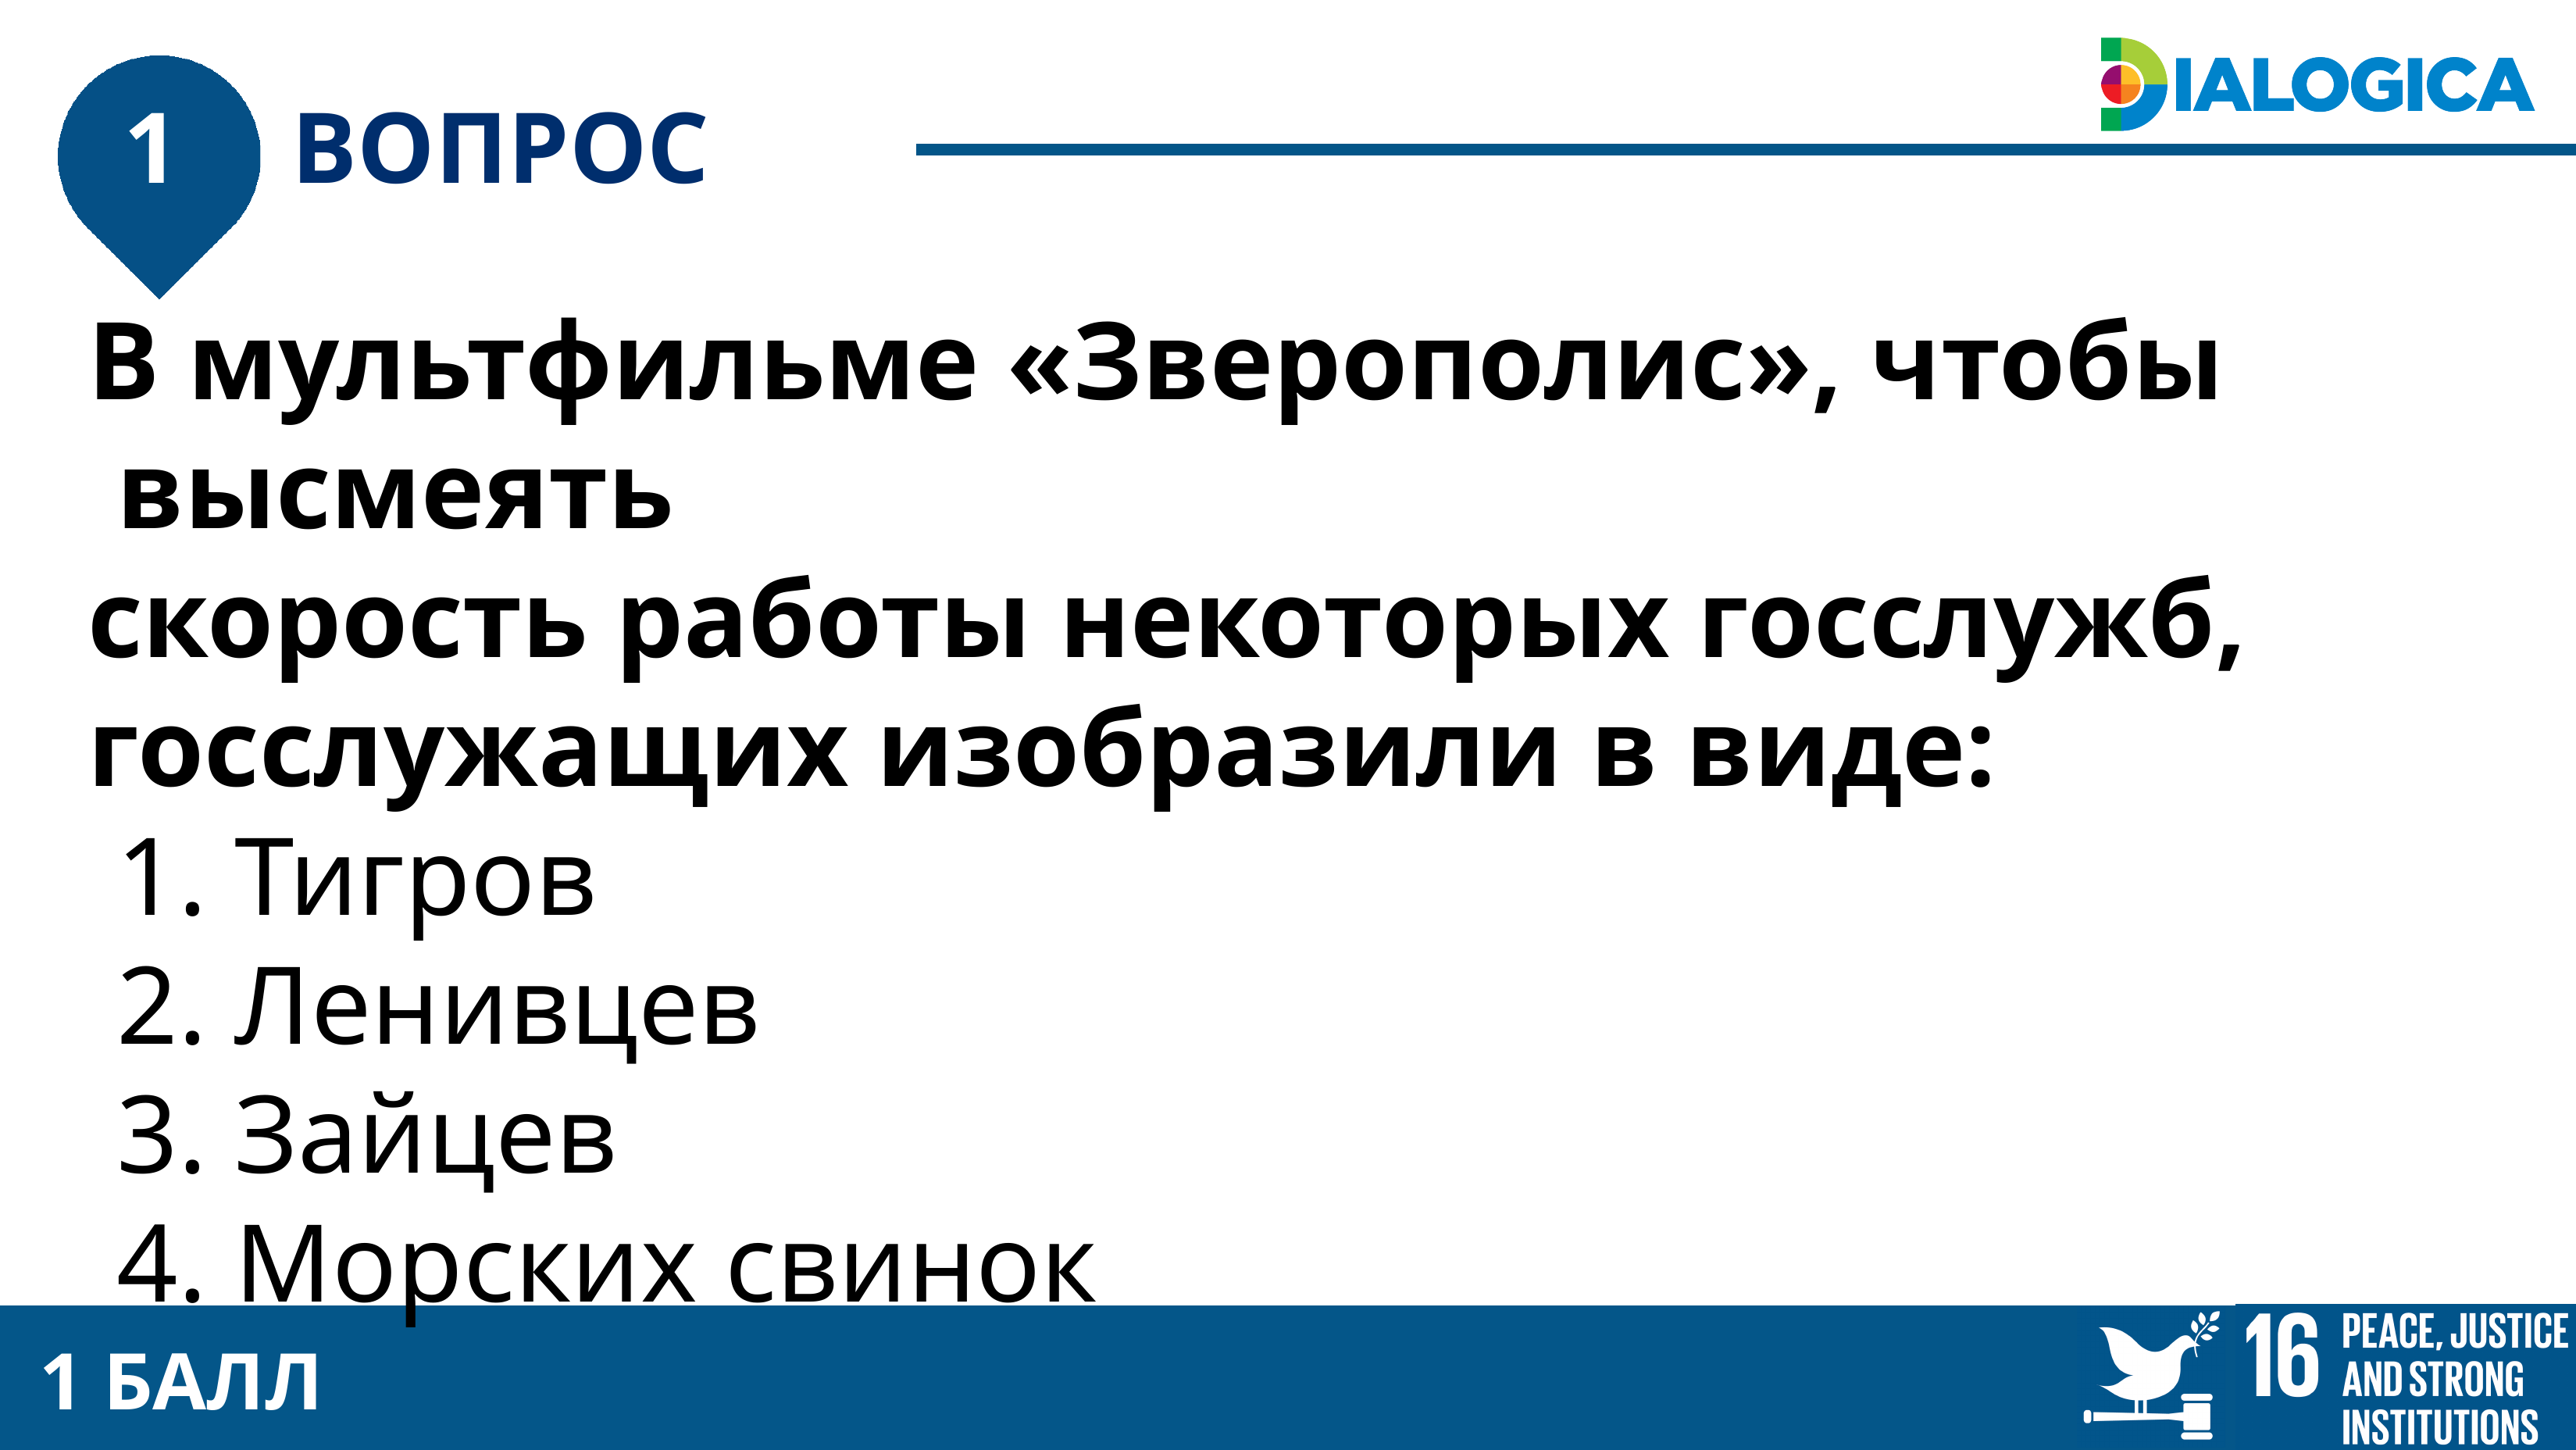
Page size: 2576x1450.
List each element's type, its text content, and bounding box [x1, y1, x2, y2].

picture [0, 1304, 2576, 1450]
picture [916, 144, 2576, 155]
title 1 ВОПРОС [264, 84, 951, 216]
list В мультфильме «Зверополис», чтобы высмеять скорость работы некоторых госслужб, госслужащих изобразили в виде: 1. Тигров 2. Ленивцев 3. Зайцев 4. Морских свинок [58, 291, 2478, 1302]
picture [2101, 37, 2536, 131]
picture [58, 54, 261, 301]
